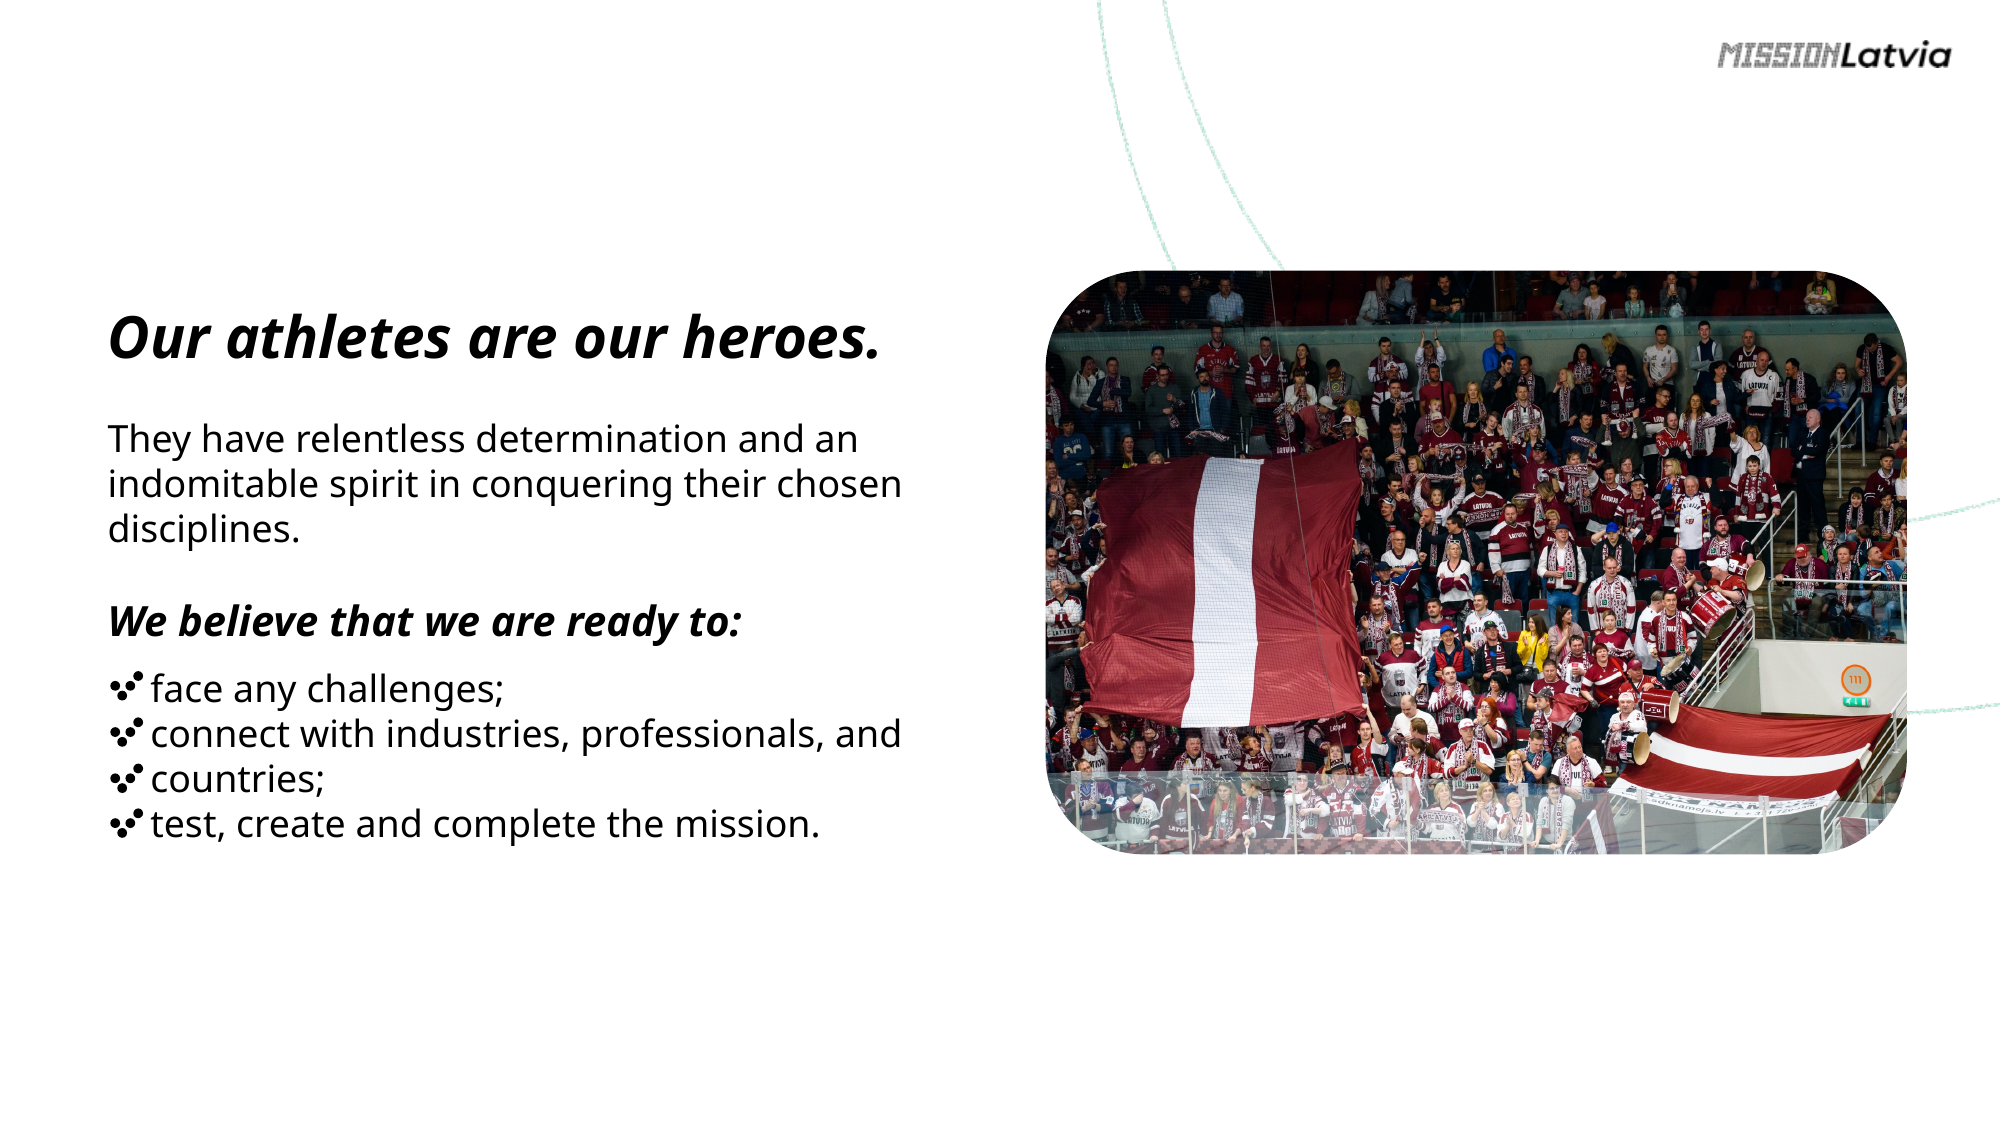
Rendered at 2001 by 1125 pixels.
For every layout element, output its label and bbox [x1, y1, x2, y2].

text_box [110, 808, 144, 839]
picture [1717, 40, 1953, 68]
text_box [110, 763, 144, 794]
text_box [110, 717, 144, 747]
text_box [92, 292, 983, 855]
text_box [110, 670, 144, 701]
picture [1045, 0, 2000, 855]
